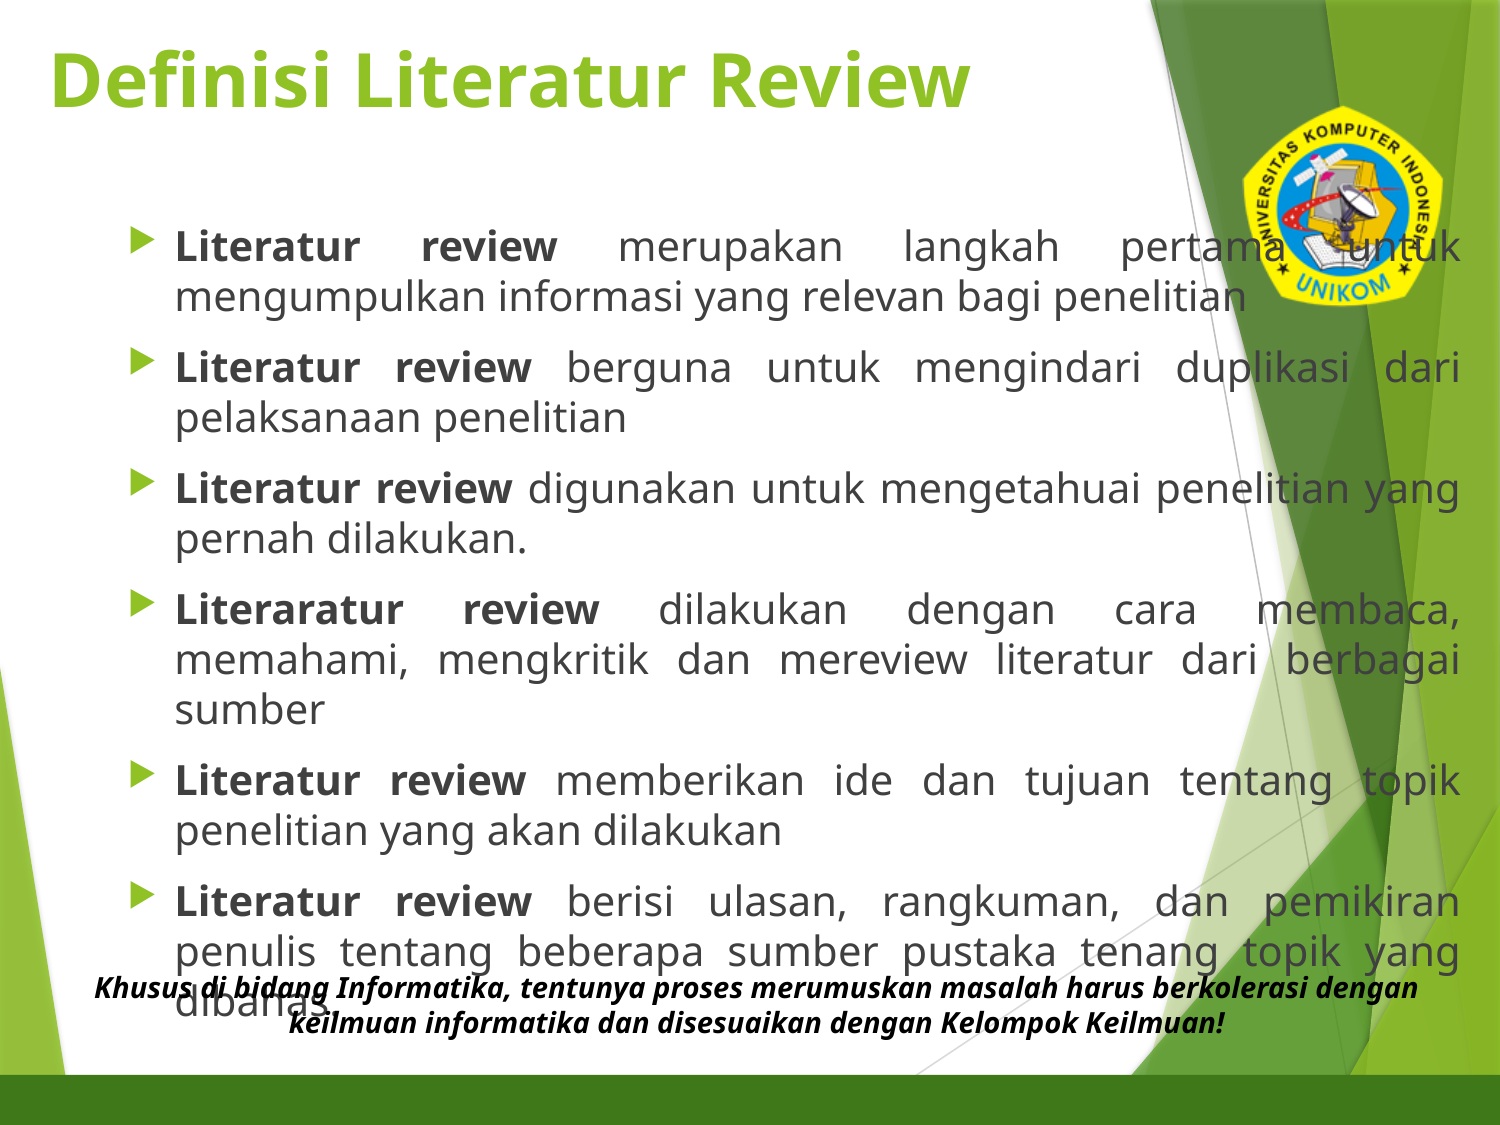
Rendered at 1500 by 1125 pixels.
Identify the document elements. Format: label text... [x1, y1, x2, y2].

title Definisi Literatur Review [33, 24, 1431, 163]
text_box Khusus di bidang Informatika, tentunya proses merumuskan masalah harus berkolerasi dengan keilmuan informatika dan disesuaikan dengan Kelompok Keilmuan! [37, 962, 1477, 1048]
list Literatur review merupakan langkah pertama untuk mengumpulkan informasi yang relevan bagi penelitian Literatur review berguna untuk mengindari duplikasi dari pelaksanaan penelitian Literatur review digunakan untuk mengetahuai penelitian yang pernah dilakukan. Literaratur review dilakukan dengan cara membaca, memahami, mengkritik dan mereview literatur dari berbagai sumber Literatur review memberikan ide dan tujuan tentang topik penelitian yang akan dilakukan Literatur review berisi ulasan, rangkuman, dan pemikiran penulis tentang beberapa sumber pustaka tenang topik yang dibahas. [37, 212, 1477, 938]
picture [1287, 99, 1449, 212]
picture [1237, 163, 1297, 212]
